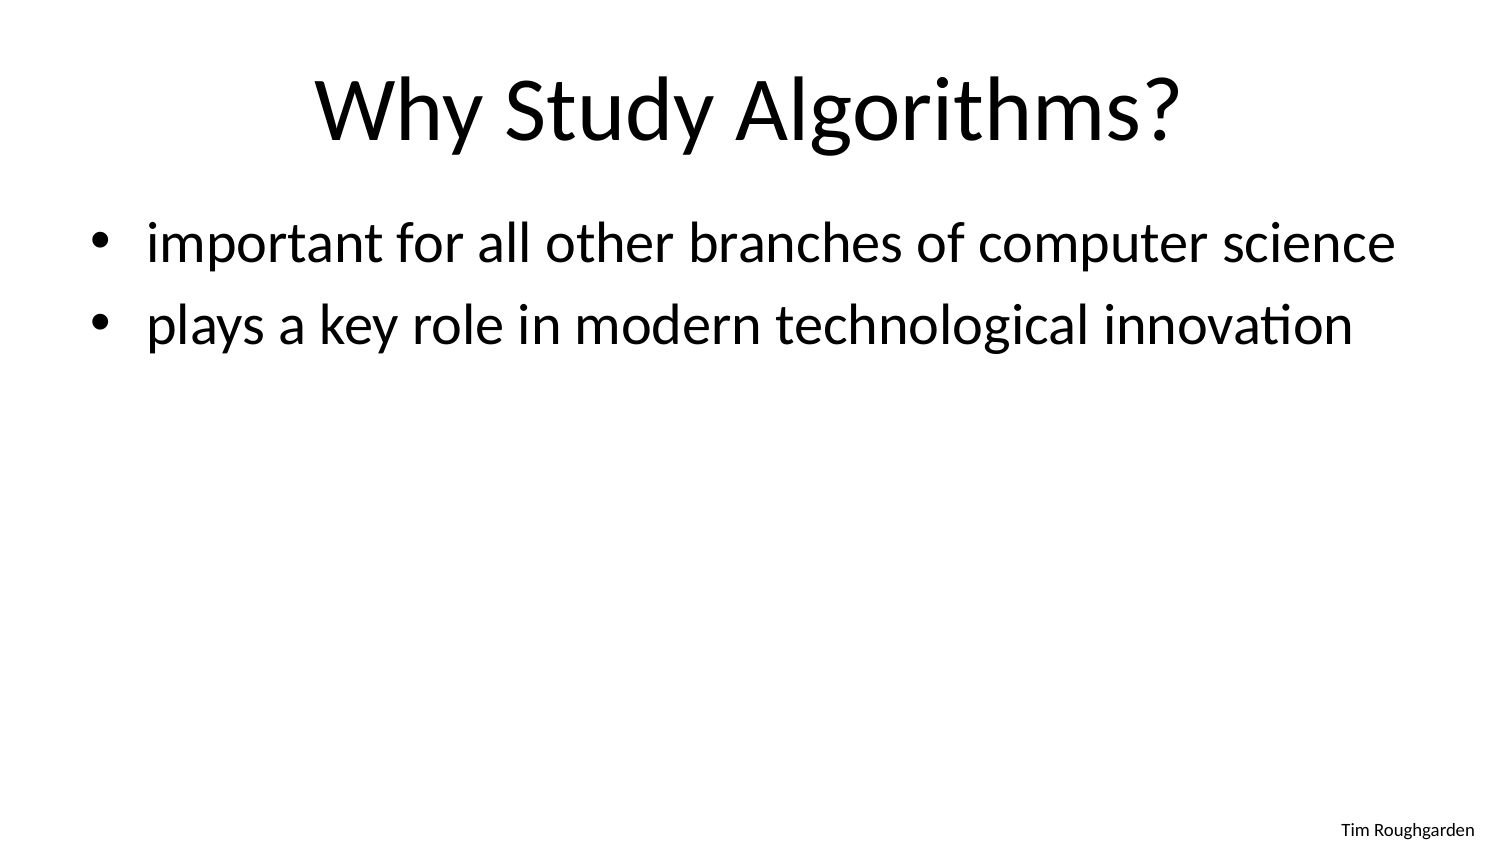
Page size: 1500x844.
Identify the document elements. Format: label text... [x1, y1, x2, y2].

title Why Study Algorithms? [75, 33, 1425, 175]
list important for all other branches of computer science plays a key role in modern technological innovation [75, 196, 1425, 754]
